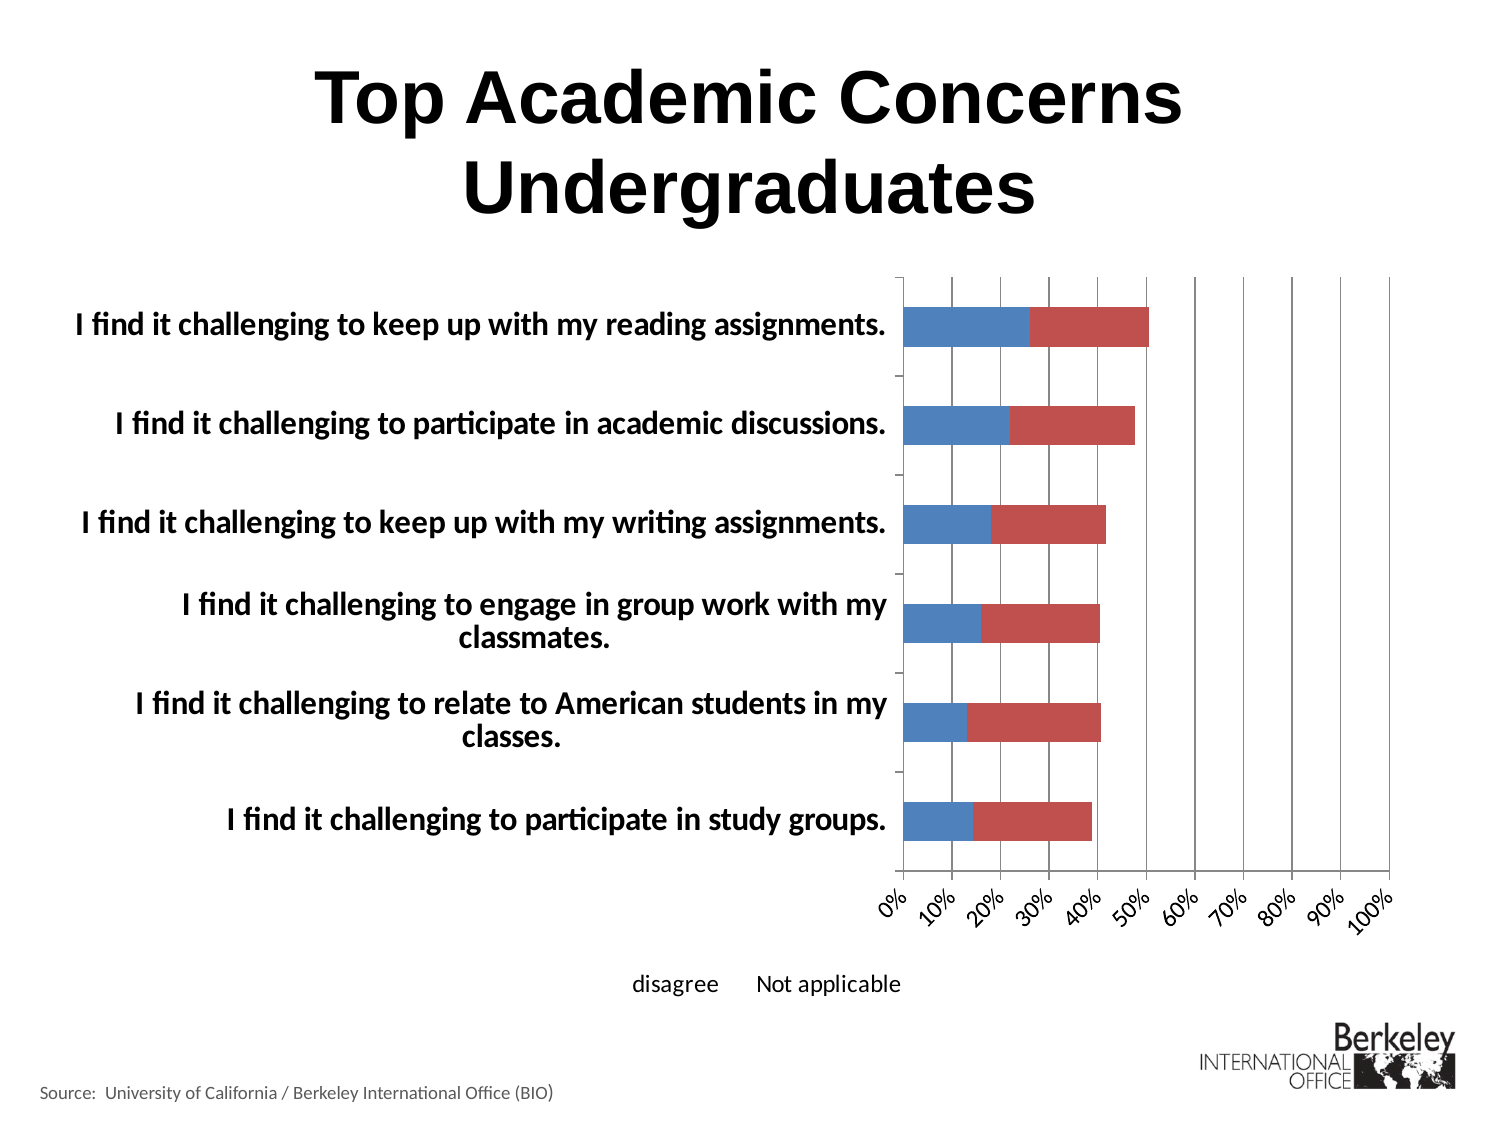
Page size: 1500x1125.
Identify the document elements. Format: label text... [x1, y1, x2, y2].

text_box Source: University of California / Berkeley International Office (BIO) [24, 1071, 575, 1112]
picture [1187, 1019, 1469, 1096]
title Top Academic Concerns Undergraduates [75, 45, 1425, 233]
chart [74, 262, 1426, 1006]
